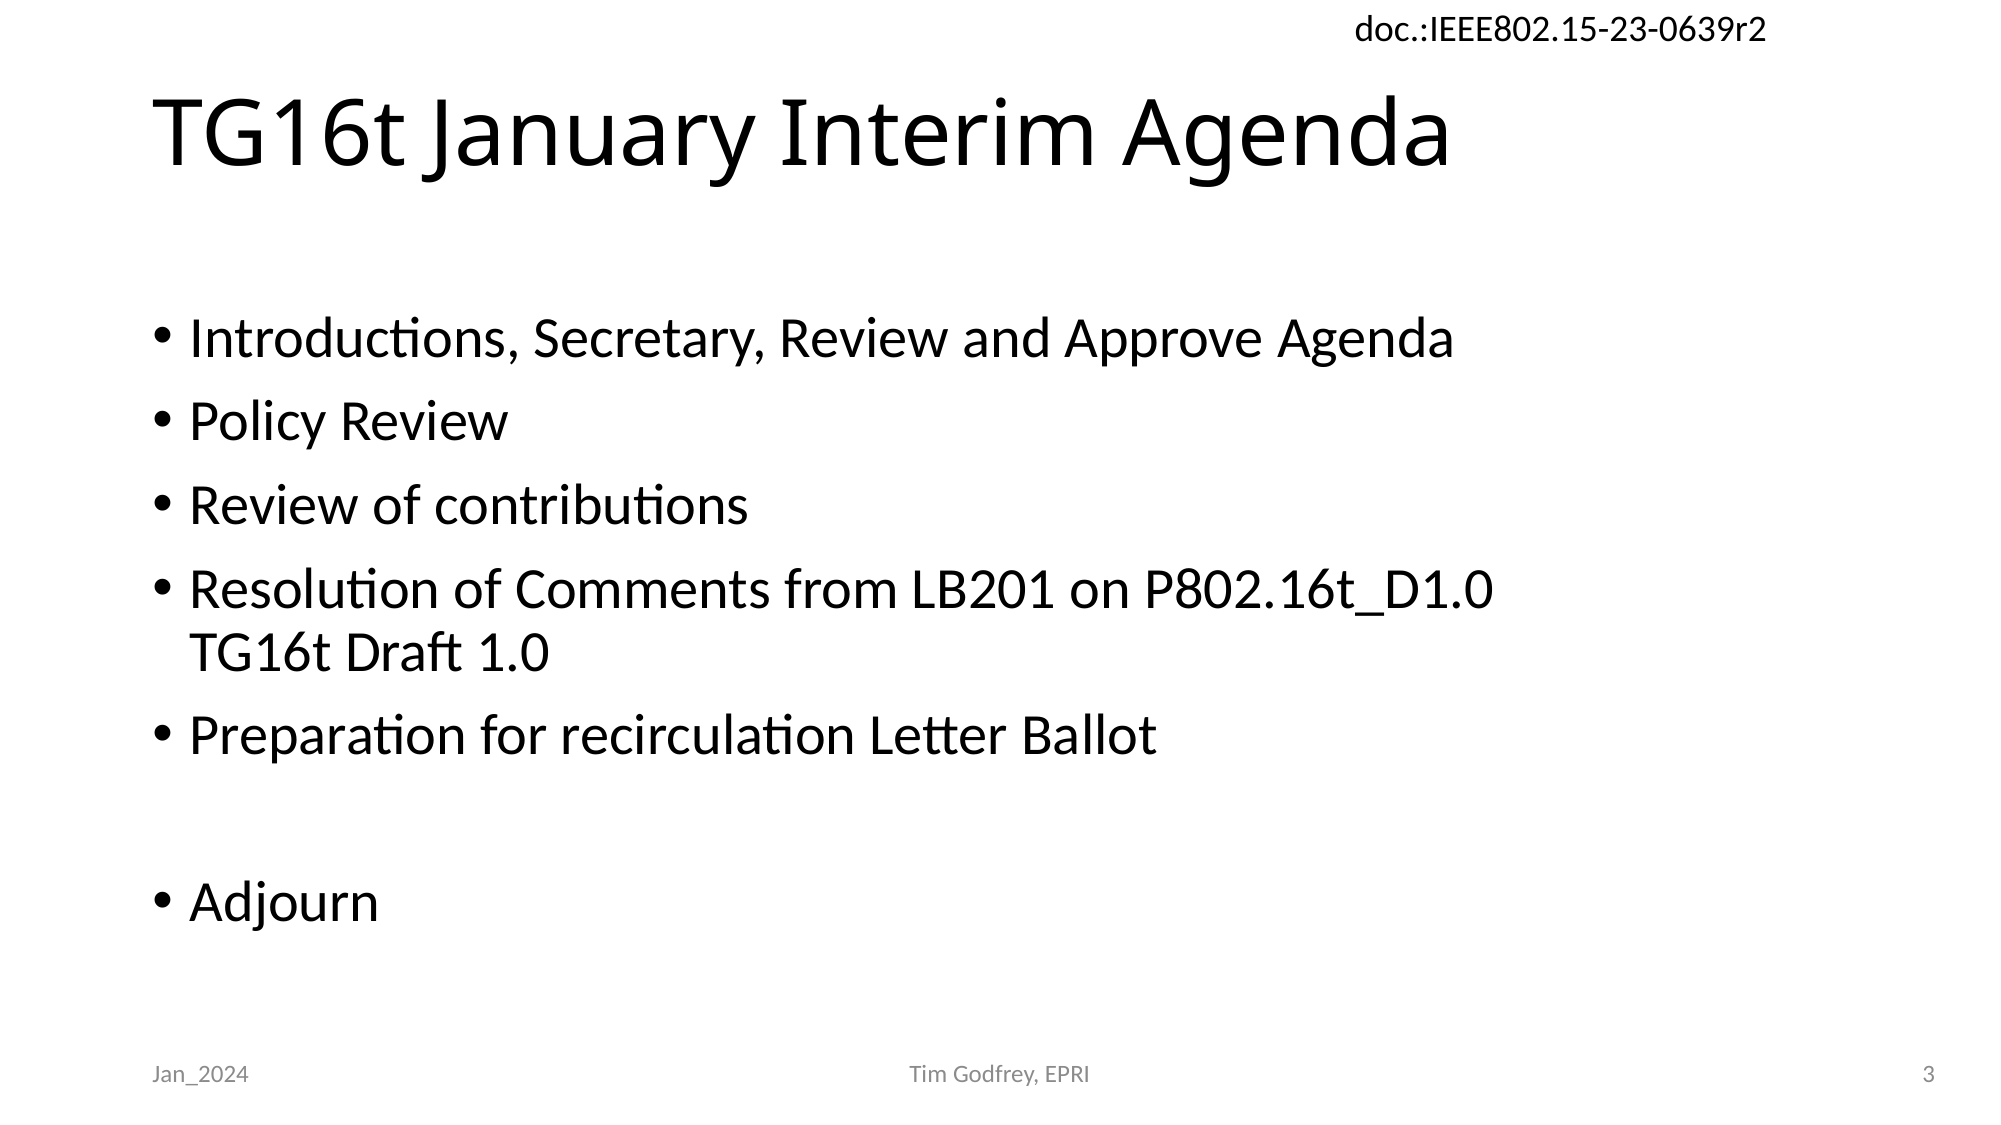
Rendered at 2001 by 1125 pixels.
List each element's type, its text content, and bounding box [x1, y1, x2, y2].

list Introductions, Secretary, Review and Approve Agenda Policy Review Review of contributions Resolution of Comments from LB201 on P802.16t_D1.0 TG16t Draft 1.0 Preparation for recirculation Letter Ballot Adjourn [137, 299, 1888, 1014]
title TG16t January Interim Agenda [137, 59, 1863, 213]
footer Tim Godfrey, EPRI [662, 1042, 1338, 1103]
slide_number 3 [1462, 1042, 1950, 1103]
slide_number Jan_2024 [137, 1042, 588, 1103]
